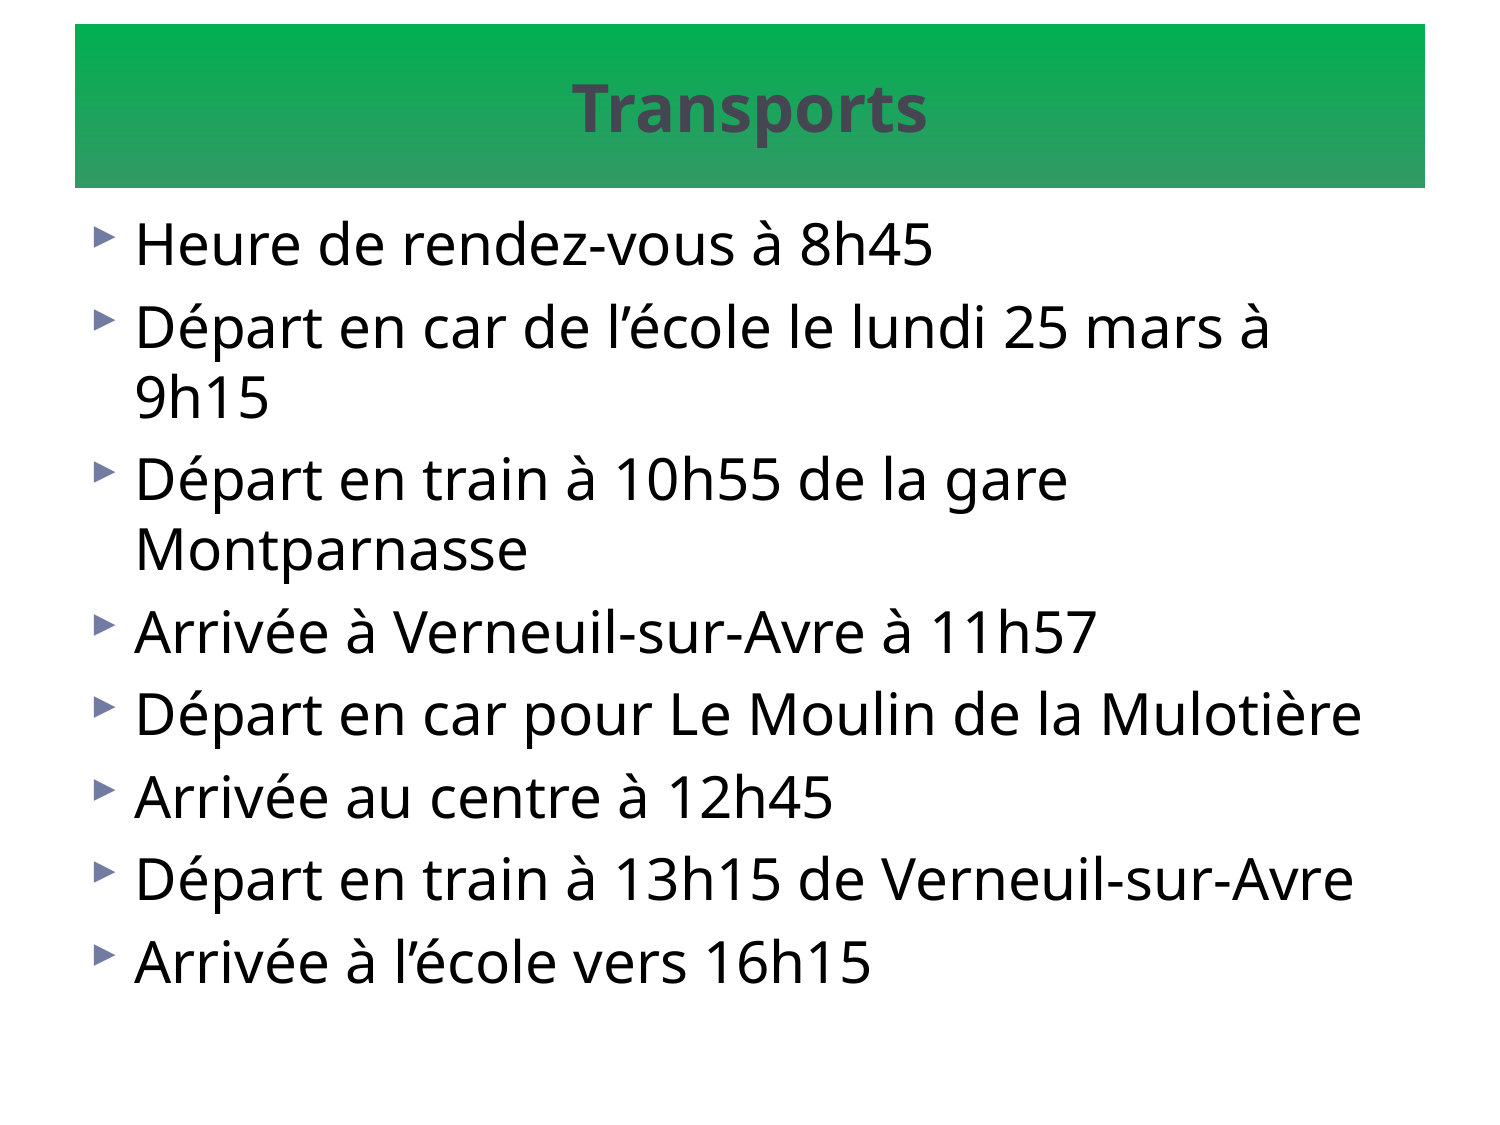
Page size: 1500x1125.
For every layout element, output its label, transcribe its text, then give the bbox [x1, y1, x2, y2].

title Transports [74, 24, 1426, 188]
list Heure de rendez-vous à 8h45 Départ en car de l’école le lundi 25 mars à 9h15 Départ en train à 10h55 de la gare Montparnasse Arrivée à Verneuil-sur-Avre à 11h57 Départ en car pour Le Moulin de la Mulotière Arrivée au centre à 12h45 Départ en train à 13h15 de Verneuil-sur-Avre Arrivée à l’école vers 16h15 [74, 199, 1426, 1011]
